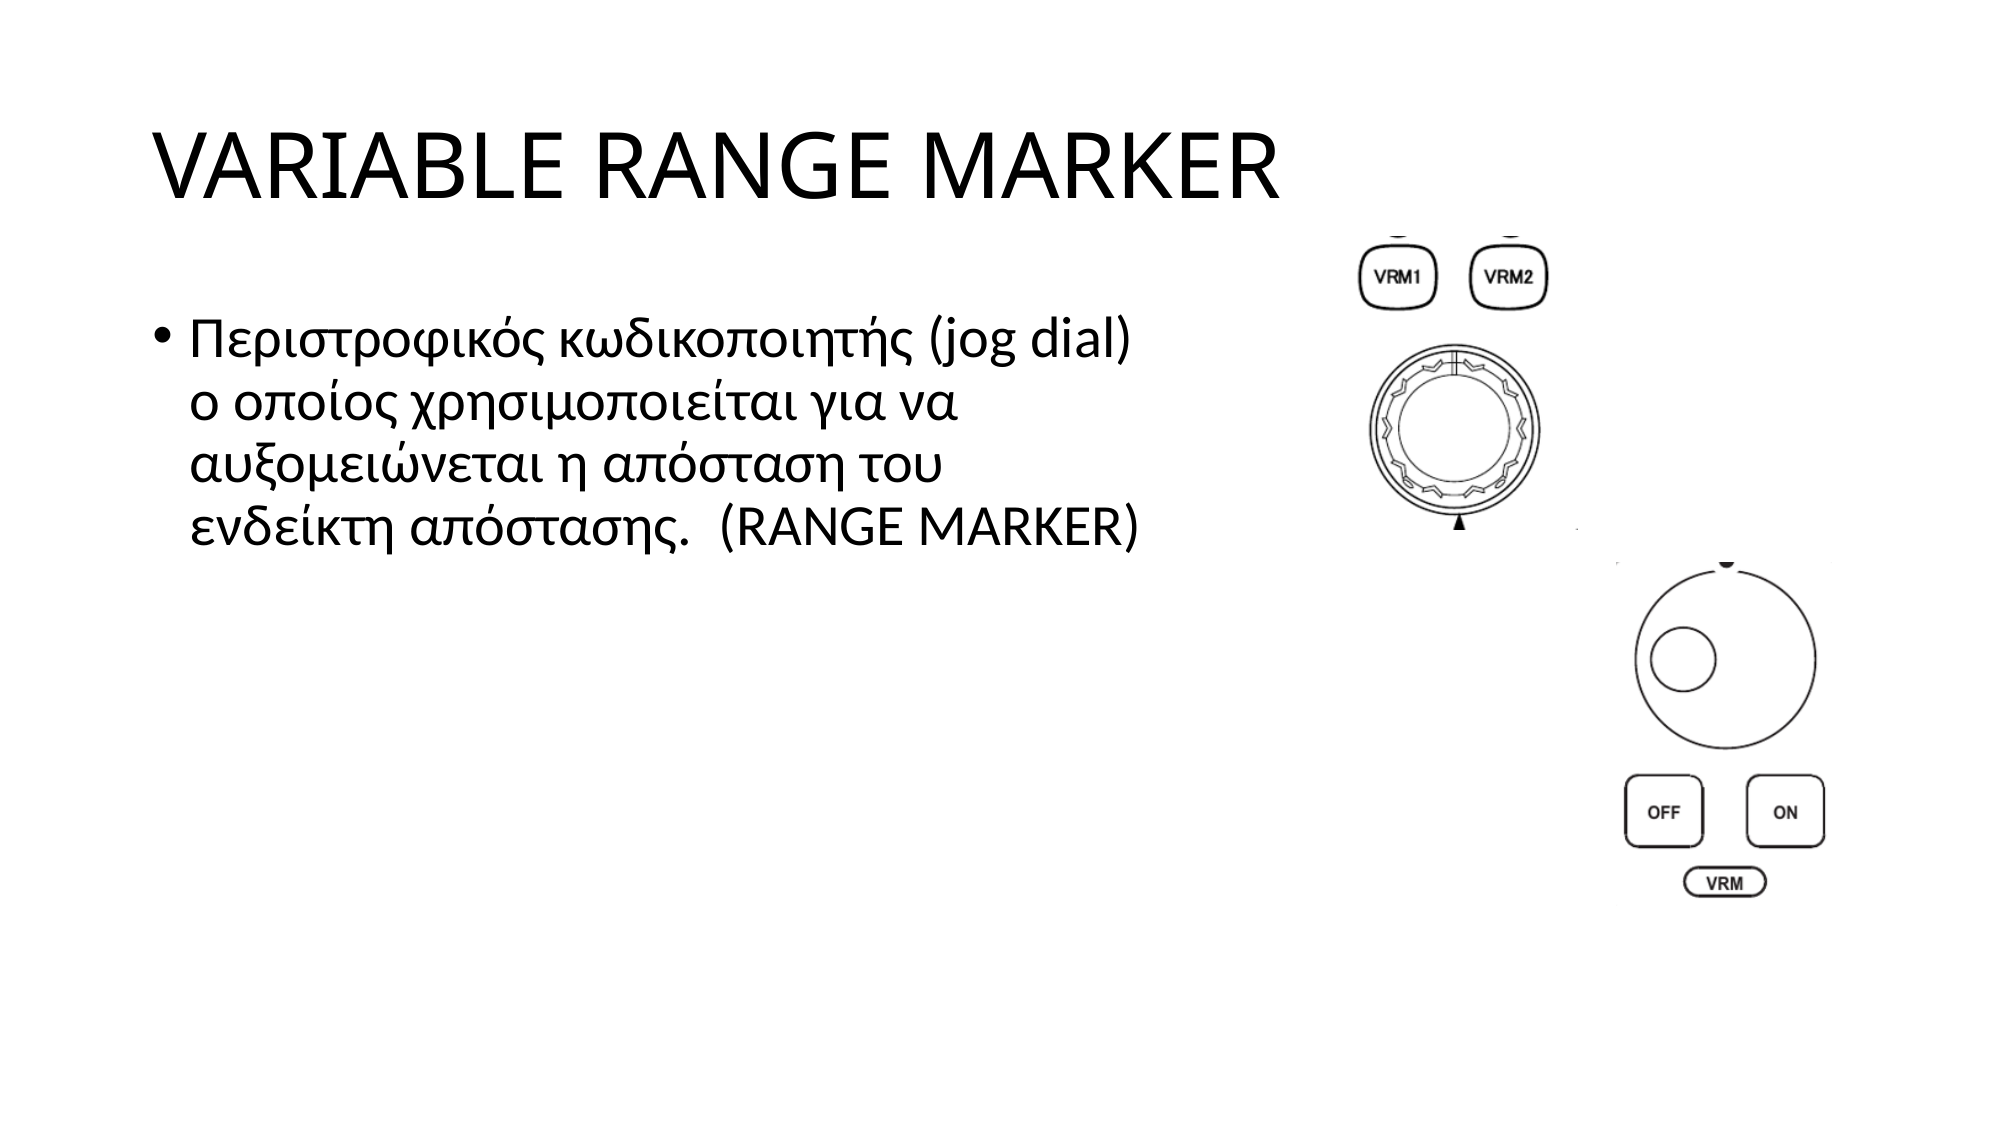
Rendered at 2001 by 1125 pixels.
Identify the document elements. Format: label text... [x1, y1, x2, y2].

picture [1616, 562, 1832, 906]
title VARIABLE RANGE MARKER [137, 59, 1863, 278]
picture [1344, 236, 1578, 530]
list Περιστροφικός κωδικοποιητής (jog dial) ο οποίος χρησιμοποιείται για να αυξομειώνεται η απόσταση του ενδείκτη απόστασης. (RANGE MARKER) [137, 299, 1174, 1014]
